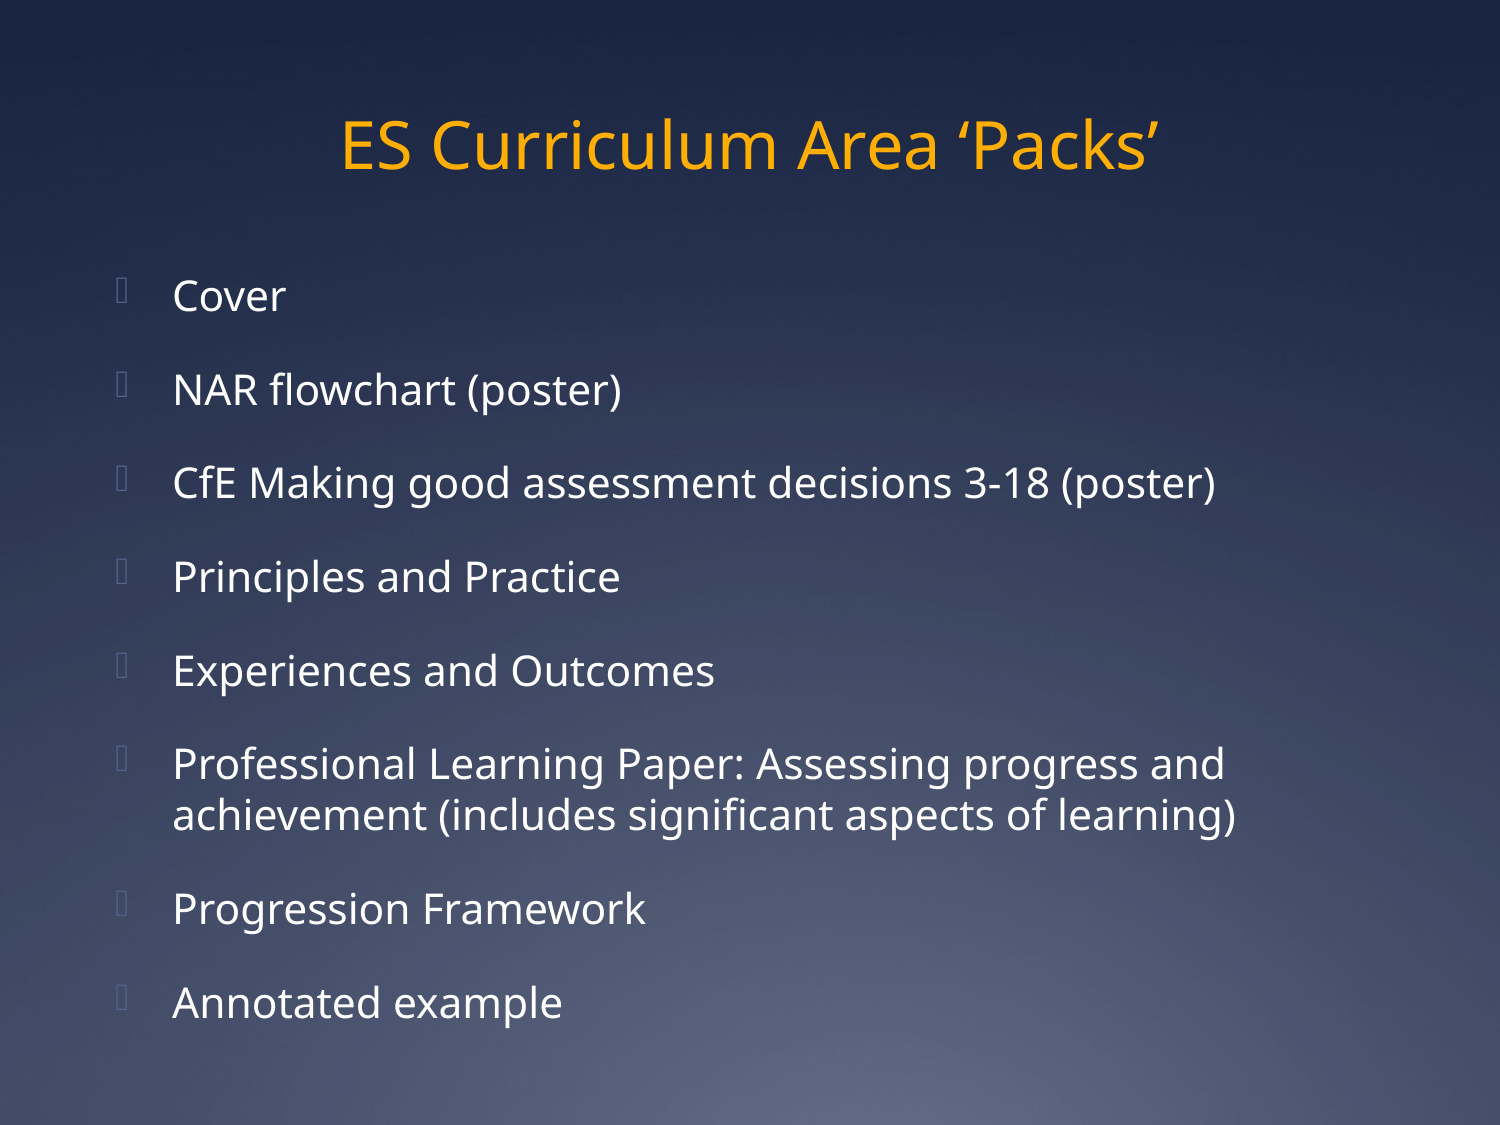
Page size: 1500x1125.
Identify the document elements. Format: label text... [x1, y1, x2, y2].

title ES Curriculum Area ‘Packs’ [100, 95, 1400, 225]
list Cover NAR flowchart (poster) CfE Making good assessment decisions 3-18 (poster) Principles and Practice Experiences and Outcomes Professional Learning Paper: Assessing progress and achievement (includes significant aspects of learning) Progression Framework Annotated example [100, 261, 1421, 1035]
